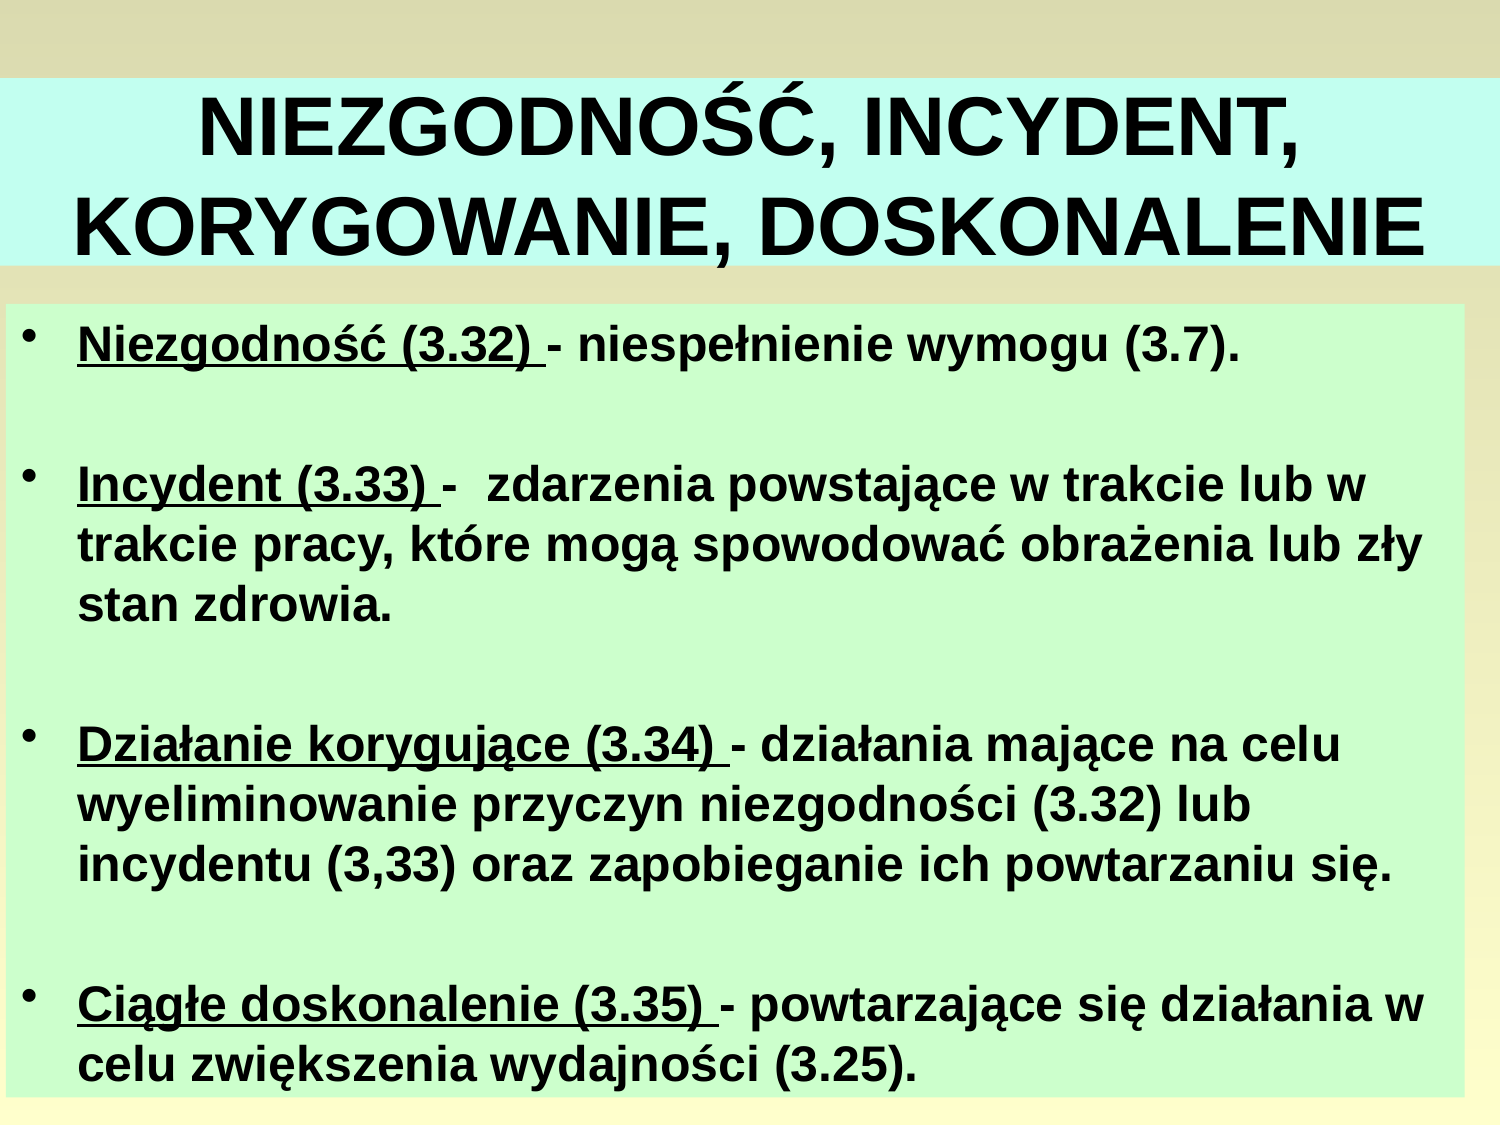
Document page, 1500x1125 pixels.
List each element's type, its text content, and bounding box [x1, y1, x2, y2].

list Niezgodność (3.32) - niespełnienie wymogu (3.7). Incydent (3.33) - zdarzenia powstające w trakcie lub w trakcie pracy, które mogą spowodować obrażenia lub zły stan zdrowia. Działanie korygujące (3.34) - działania mające na celu wyeliminowanie przyczyn niezgodności (3.32) lub incydentu (3,33) oraz zapobieganie ich powtarzaniu się. Ciągłe doskonalenie (3.35) - powtarzające się działania w celu zwiększenia wydajności (3.25). [5, 303, 1465, 1098]
title NIEZGODNOŚĆ, INCYDENT, KORYGOWANIE, DOSKONALENIE [0, 77, 1500, 266]
